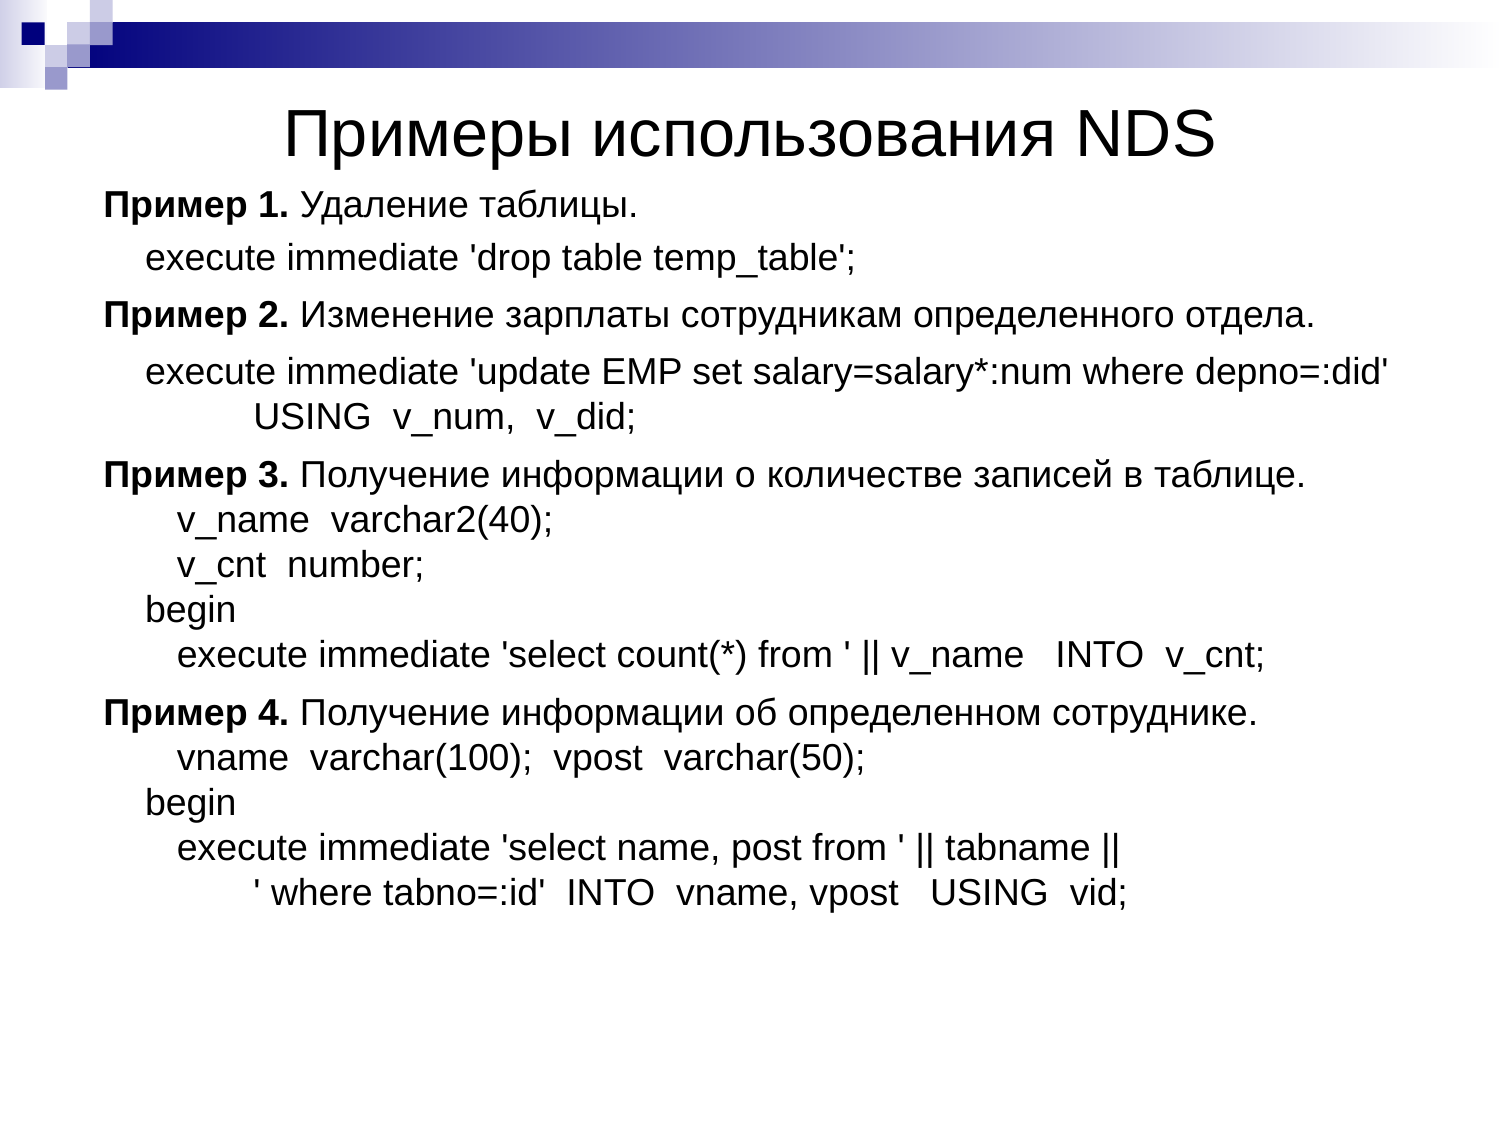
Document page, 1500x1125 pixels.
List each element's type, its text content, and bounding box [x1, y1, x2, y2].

title Примеры использования NDS [75, 75, 1425, 185]
text_box Пример 1. Удаление таблицы. execute immediate 'drop table temp_table'; Пример 2. Изменение зарплаты сотрудникам определенного отдела. execute immediate 'update EMP set salary=salary*:num where depno=:did' USING v_num, v_did; Пример 3. Получение информации о количестве записей в таблице. v_name varchar2(40); v_cnt number; begin execute immediate 'select count(*) from ' || v_name INTO v_cnt; Пример 4. Получение информации об определенном сотруднике. vname varchar(100); vpost varchar(50); begin execute immediate 'select name, post from ' || tabname || ' where tabno=:id' INTO vname, vpost USING vid; [88, 172, 1412, 920]
